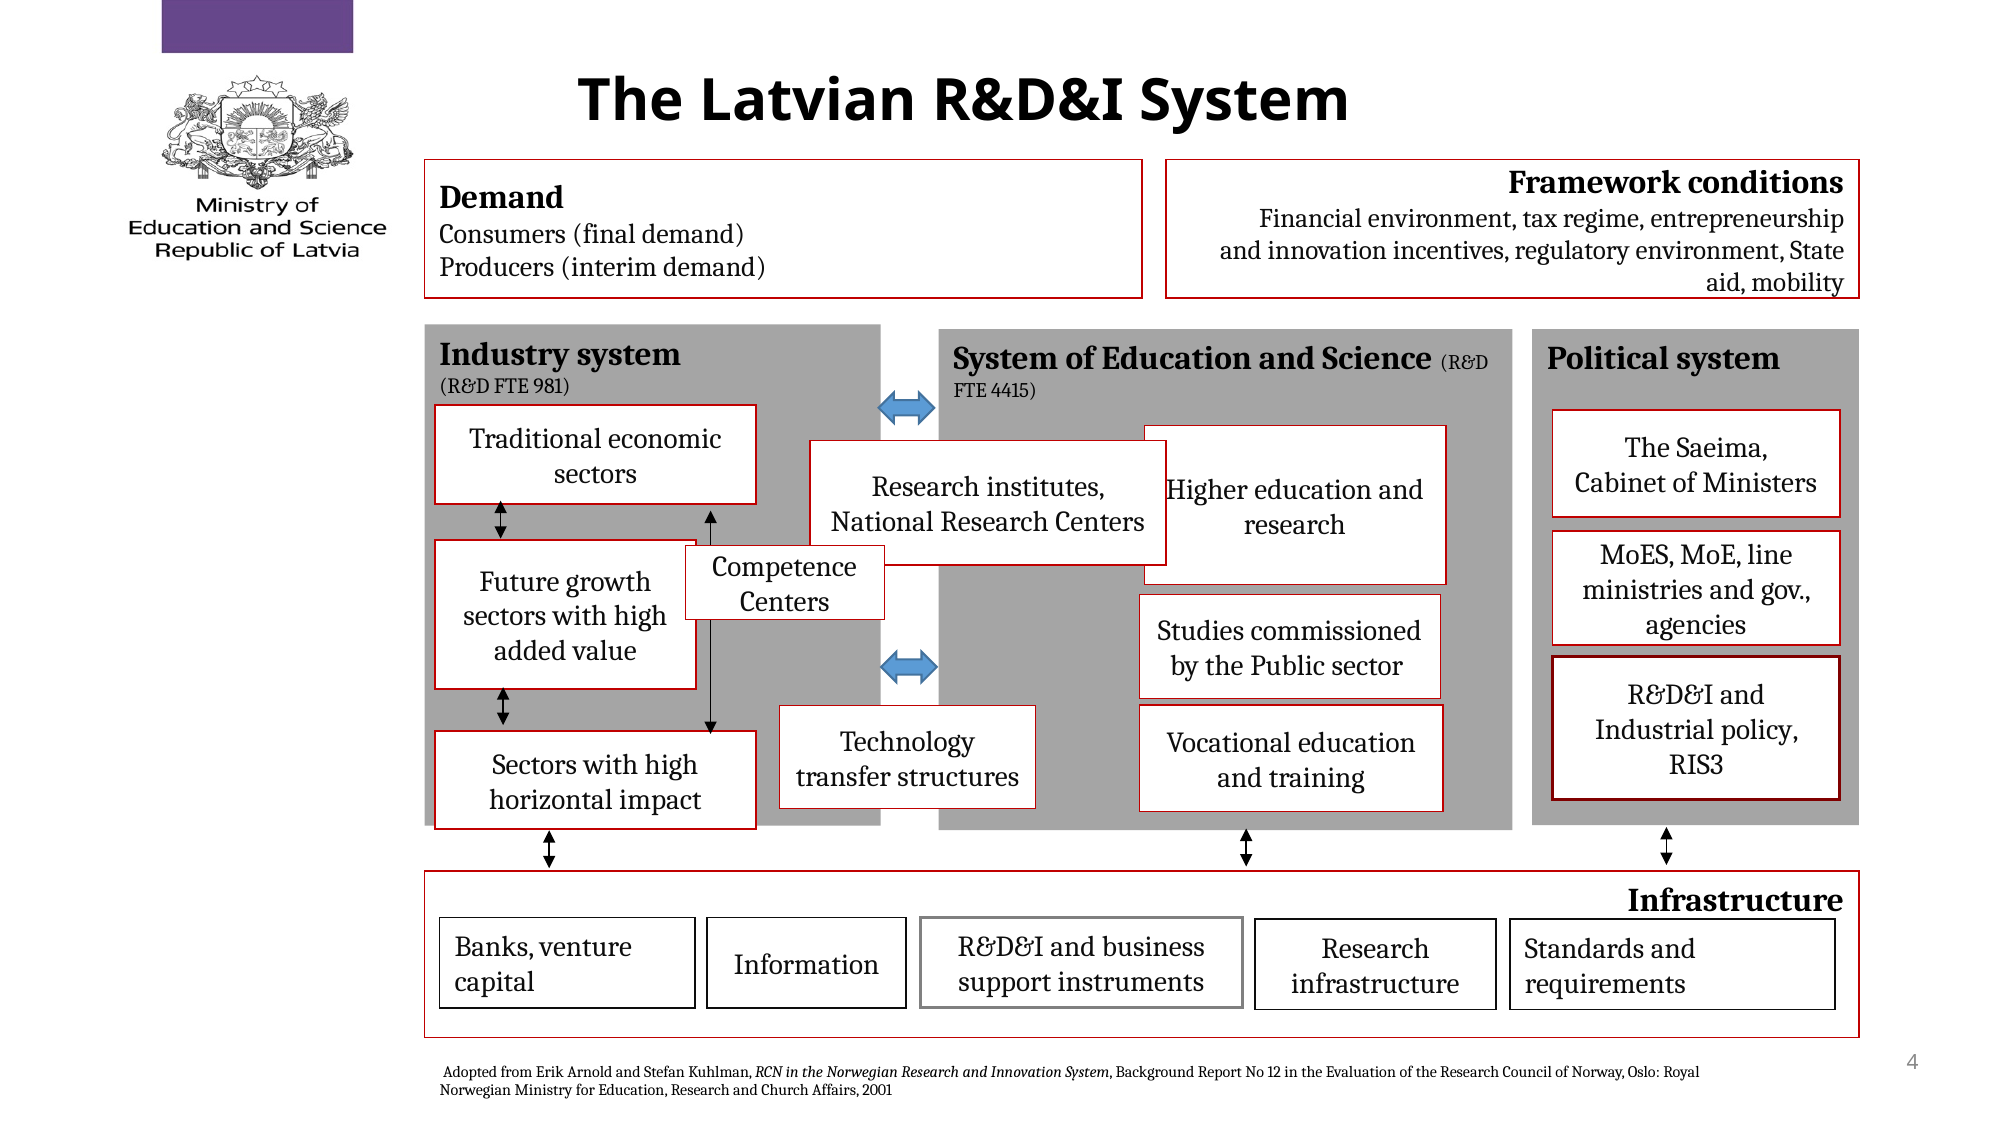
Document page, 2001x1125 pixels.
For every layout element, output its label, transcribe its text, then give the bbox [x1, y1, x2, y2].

list Adopted from Erik Arnold and Stefan Kuhlman, RCN in the Norwegian Research and Innovation System, Background Report No 12 in the Evaluation of the Research Council of Norway, Oslo: Royal Norwegian Ministry for Education, Research and Church Affairs, 2001 [424, 1056, 1769, 1107]
slide_number 4 [1866, 1037, 1934, 1088]
picture [64, 0, 450, 321]
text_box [424, 159, 1860, 1038]
title The Latvian R&D&I System [562, 62, 1675, 159]
